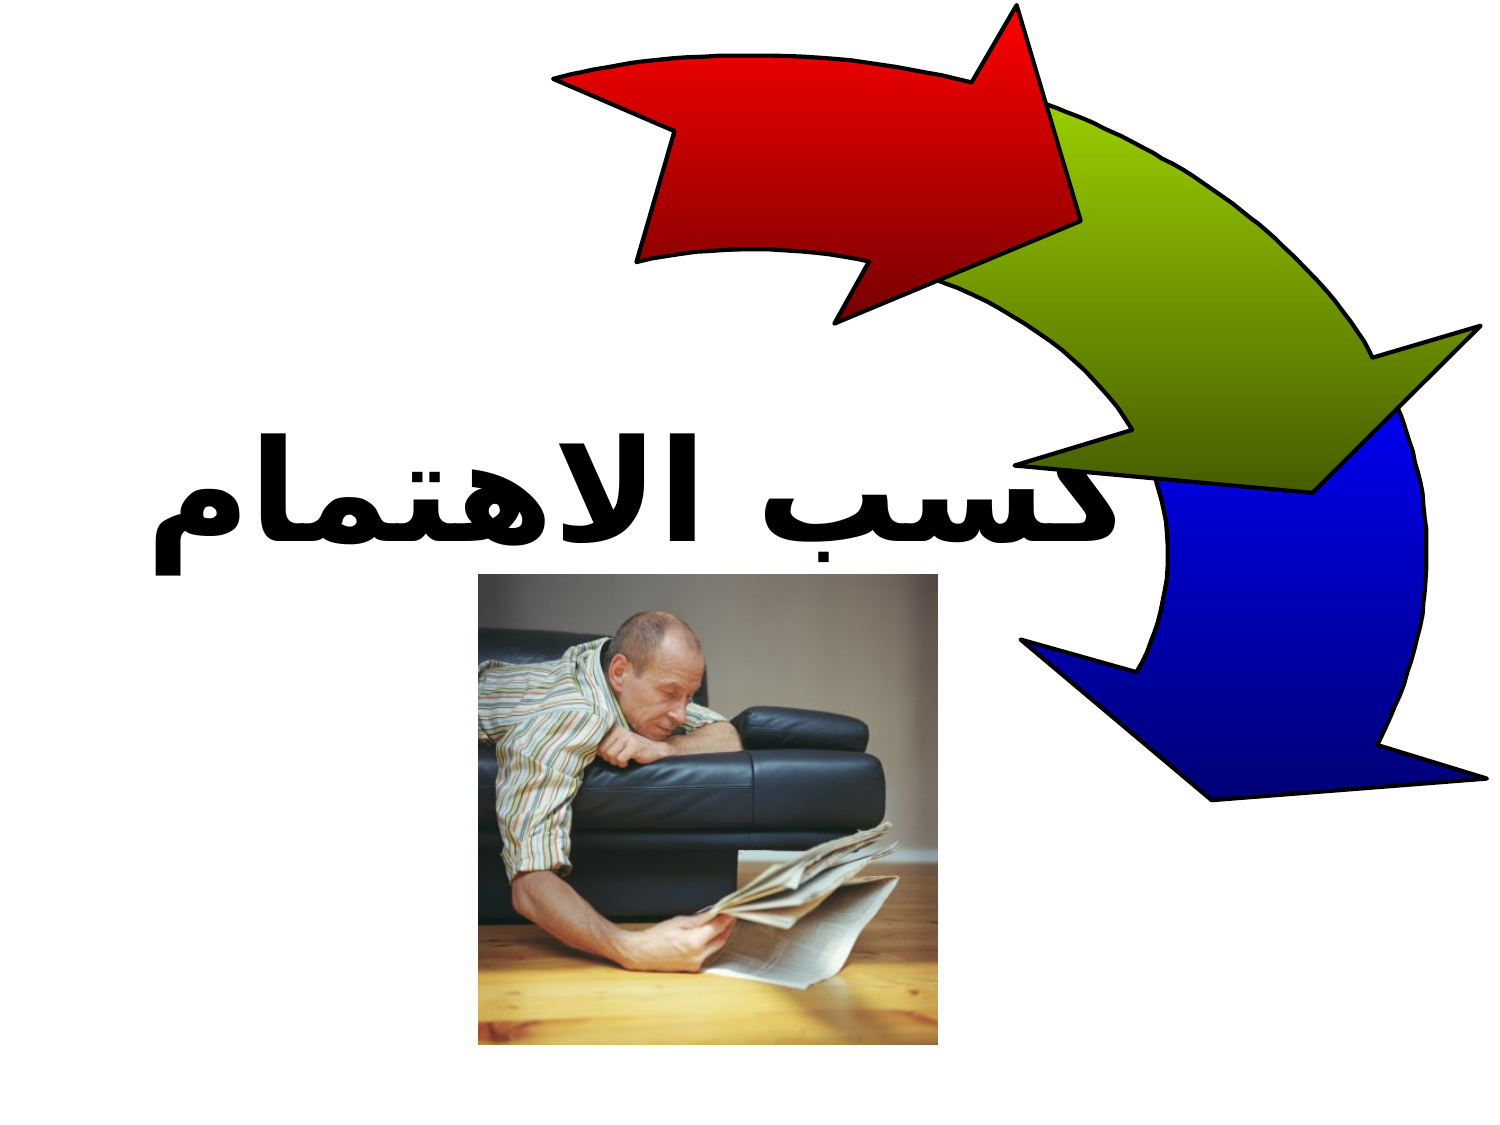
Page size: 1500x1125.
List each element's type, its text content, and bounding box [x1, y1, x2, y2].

text_box كسب الاهتمام [131, 391, 1149, 577]
text_box [553, 5, 1081, 324]
text_box [939, 104, 1481, 493]
picture [478, 573, 939, 1046]
text_box [1020, 408, 1487, 801]
